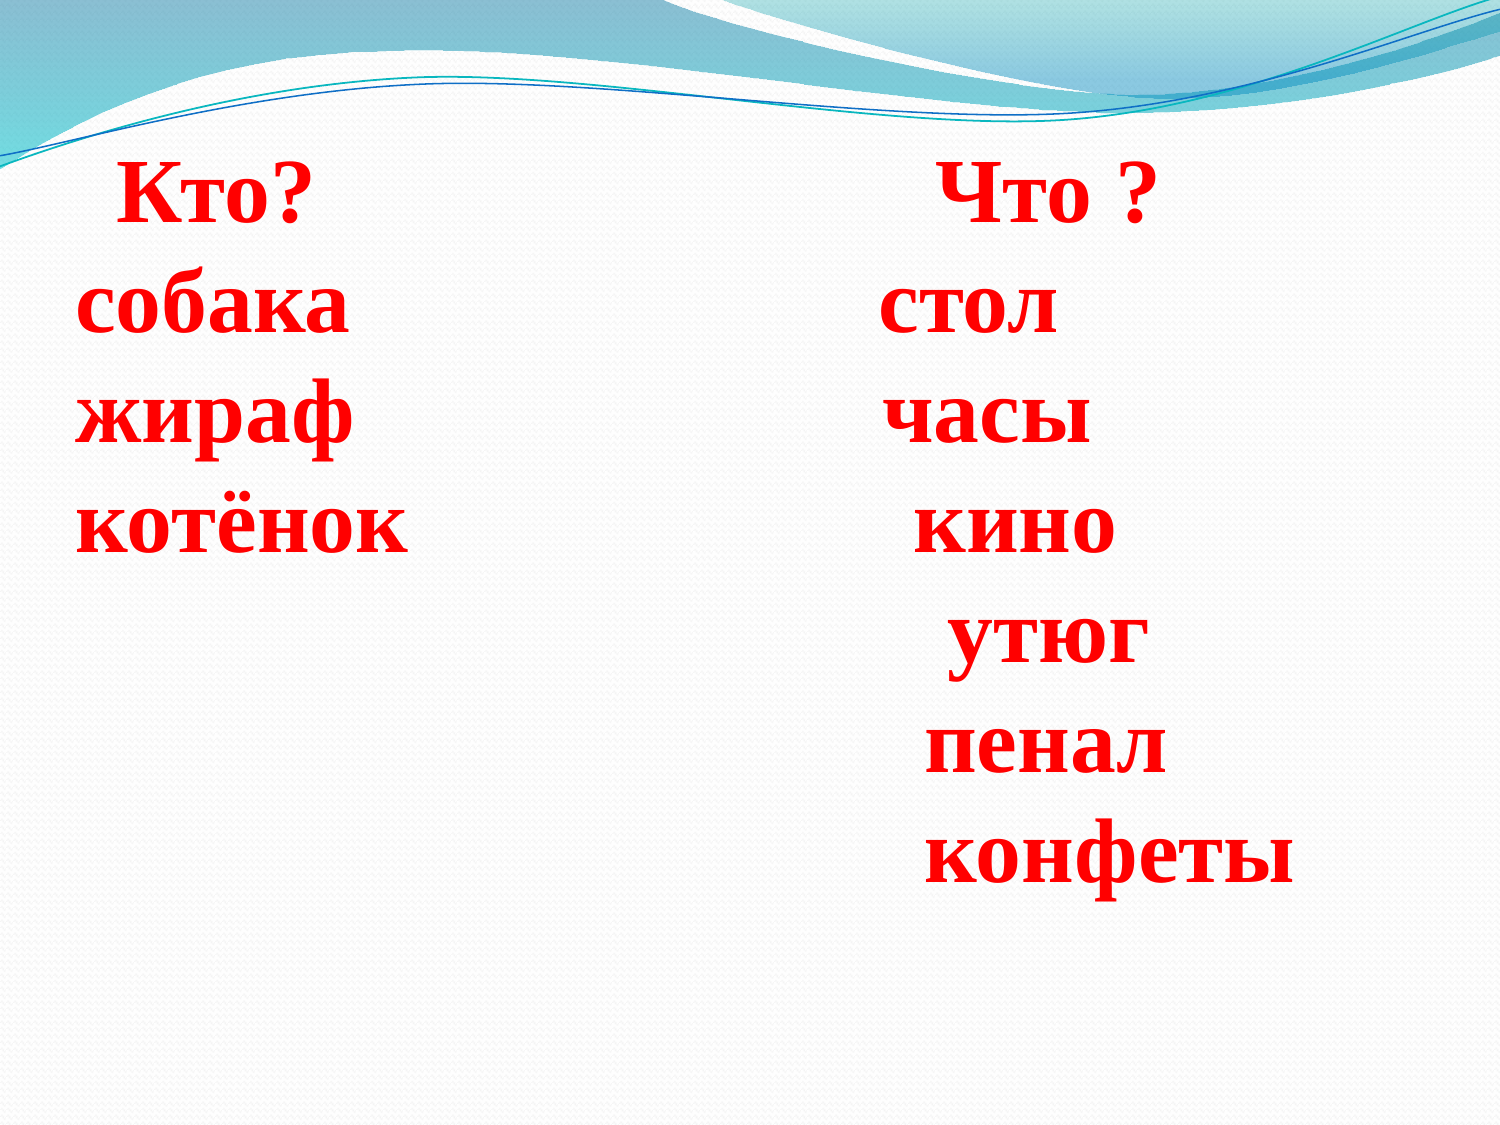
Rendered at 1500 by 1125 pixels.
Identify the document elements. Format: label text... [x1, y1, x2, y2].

title Кто? Что ? собака стол жираф часы котёнок кино утюг пенал конфеты [75, 115, 1436, 1012]
